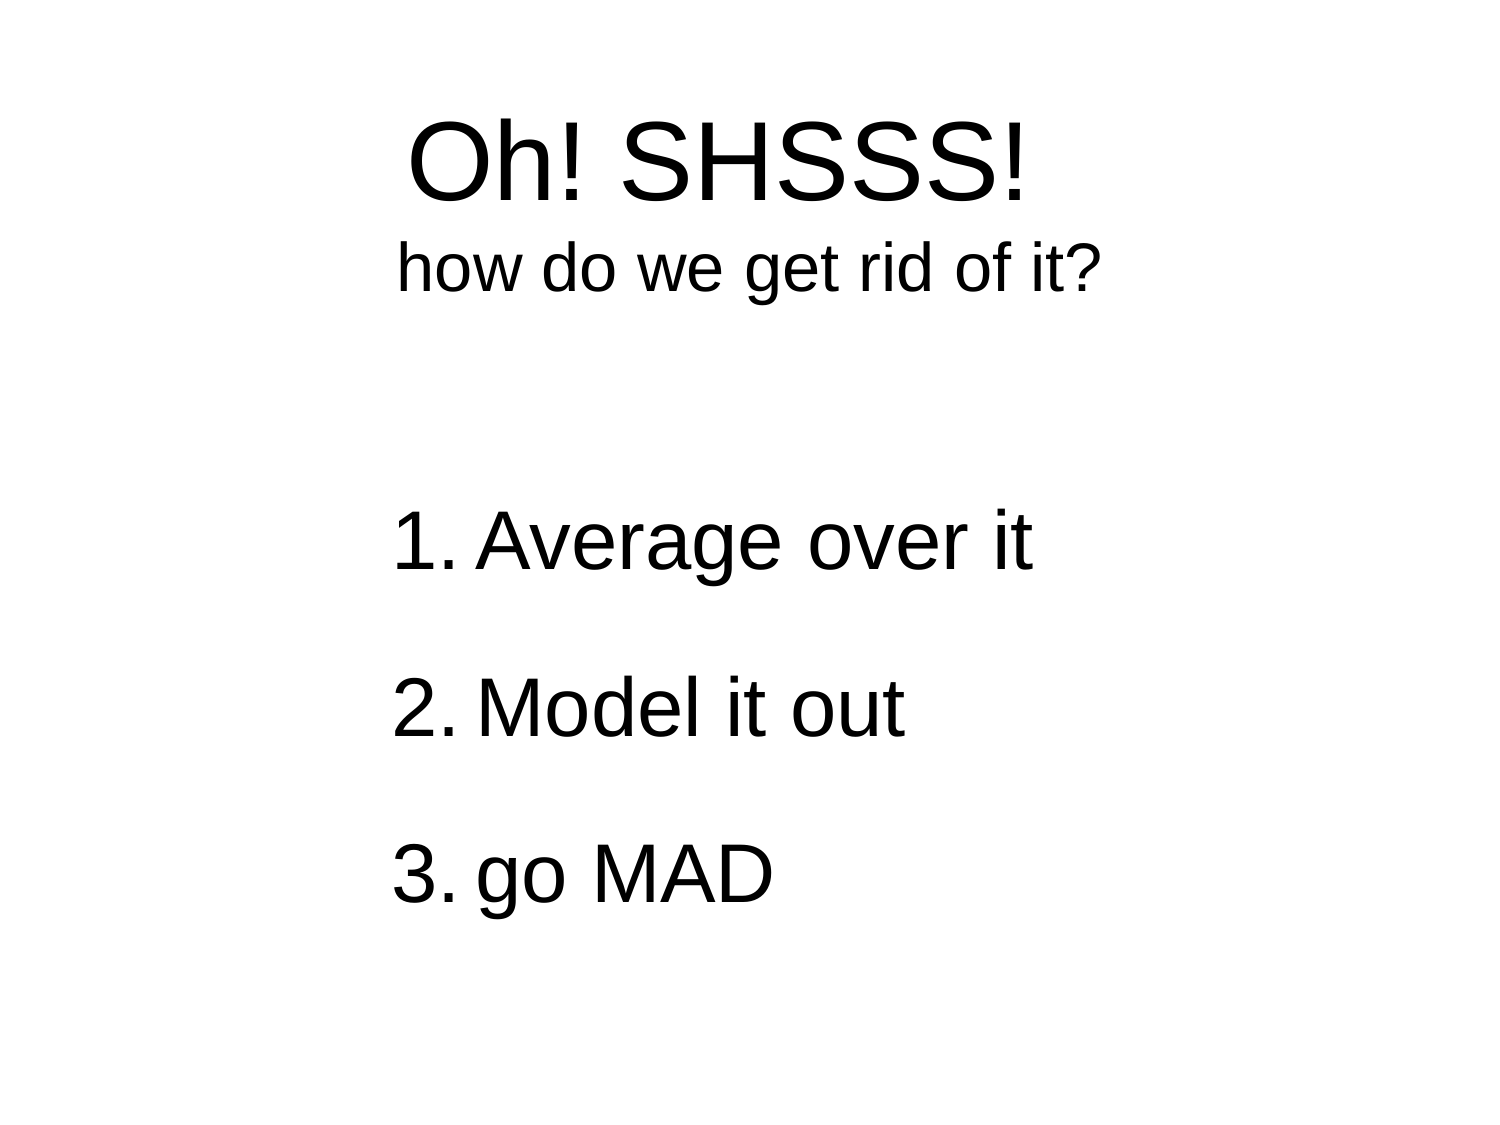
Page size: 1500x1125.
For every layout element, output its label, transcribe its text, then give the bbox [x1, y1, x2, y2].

title Oh! SHSSS! how do we get rid of it? [75, 0, 1425, 393]
list Average over it Model it out go MAD [376, 428, 1425, 1005]
